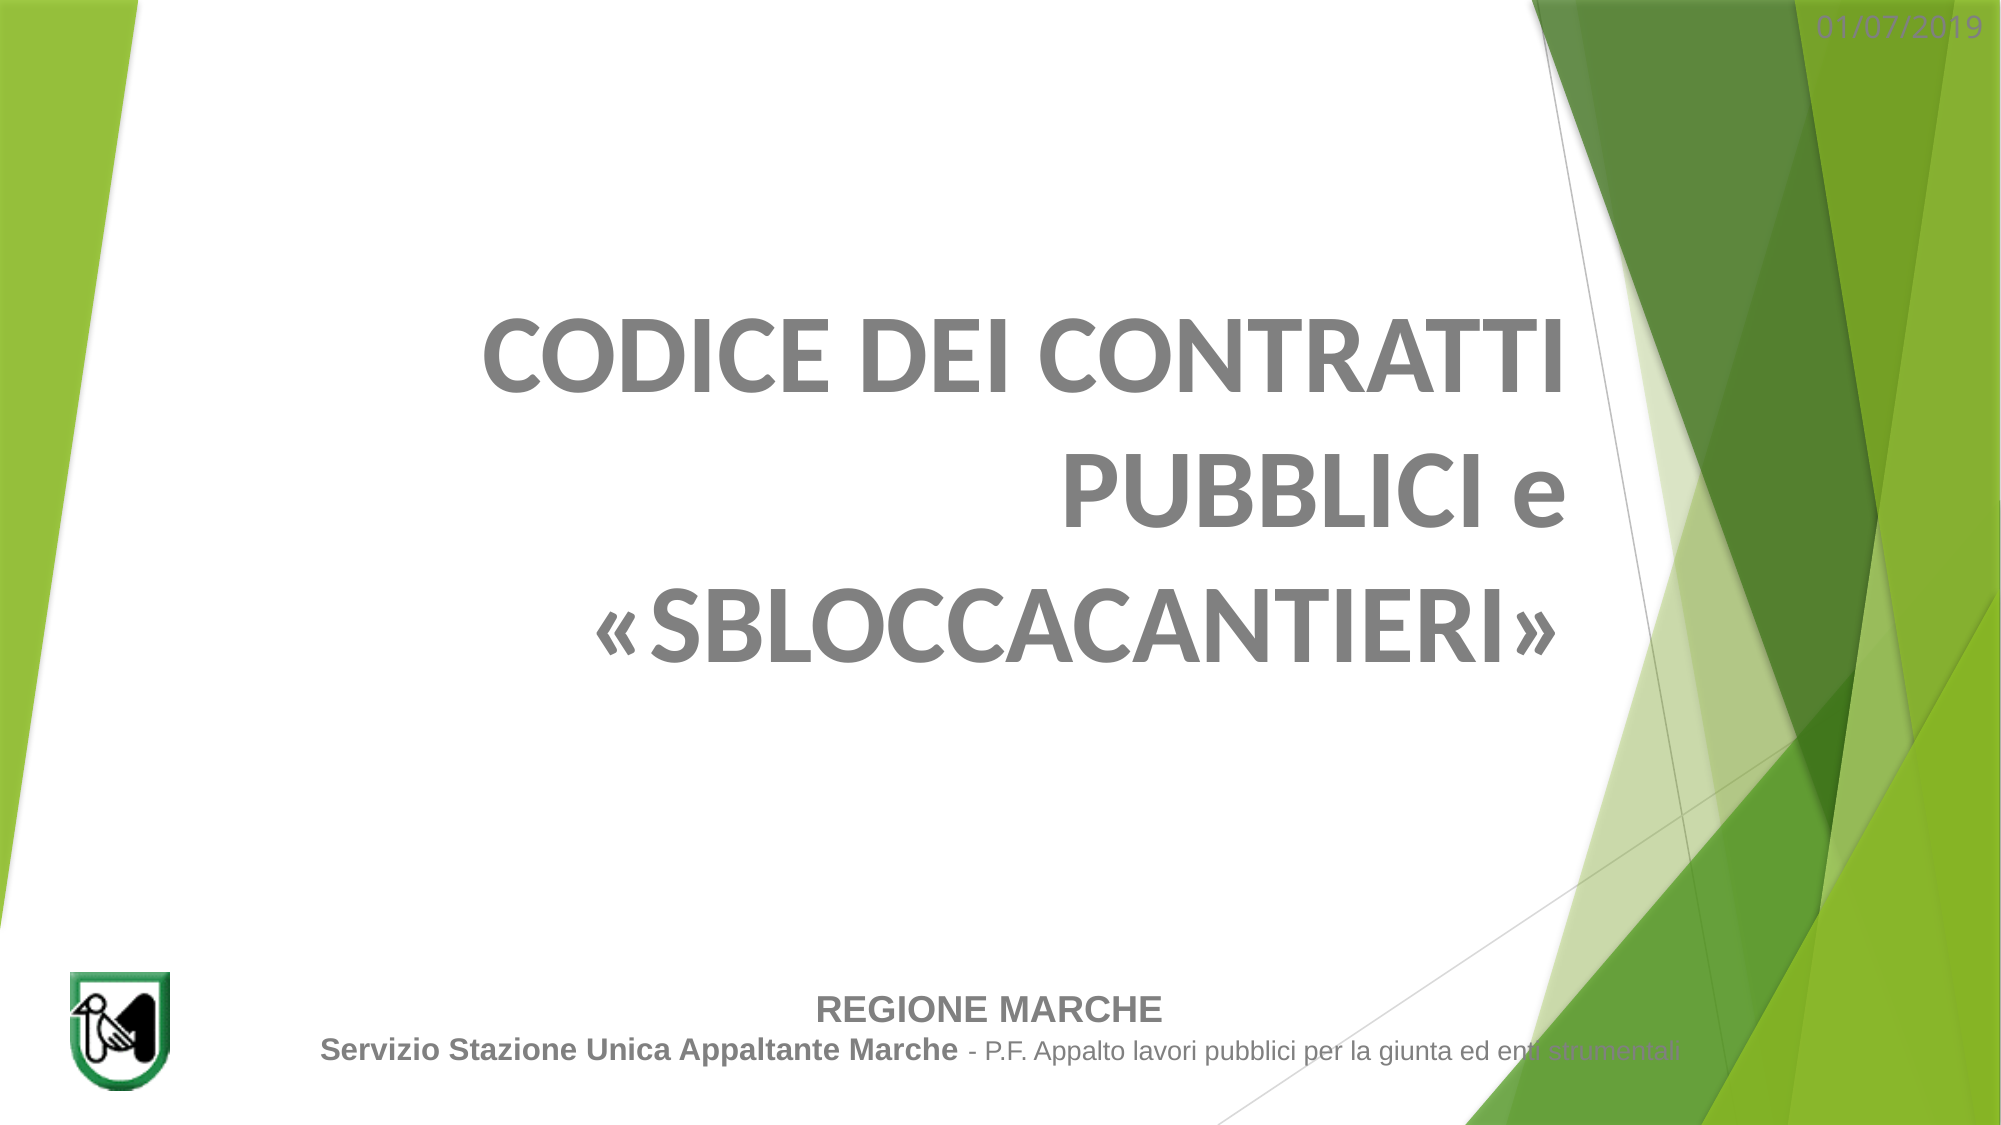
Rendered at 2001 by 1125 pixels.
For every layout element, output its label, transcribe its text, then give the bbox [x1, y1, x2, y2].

title CODICE DEI CONTRATTI PUBBLICI e «SBLOCCACANTIERI» [249, 173, 1585, 791]
picture [70, 972, 170, 1091]
